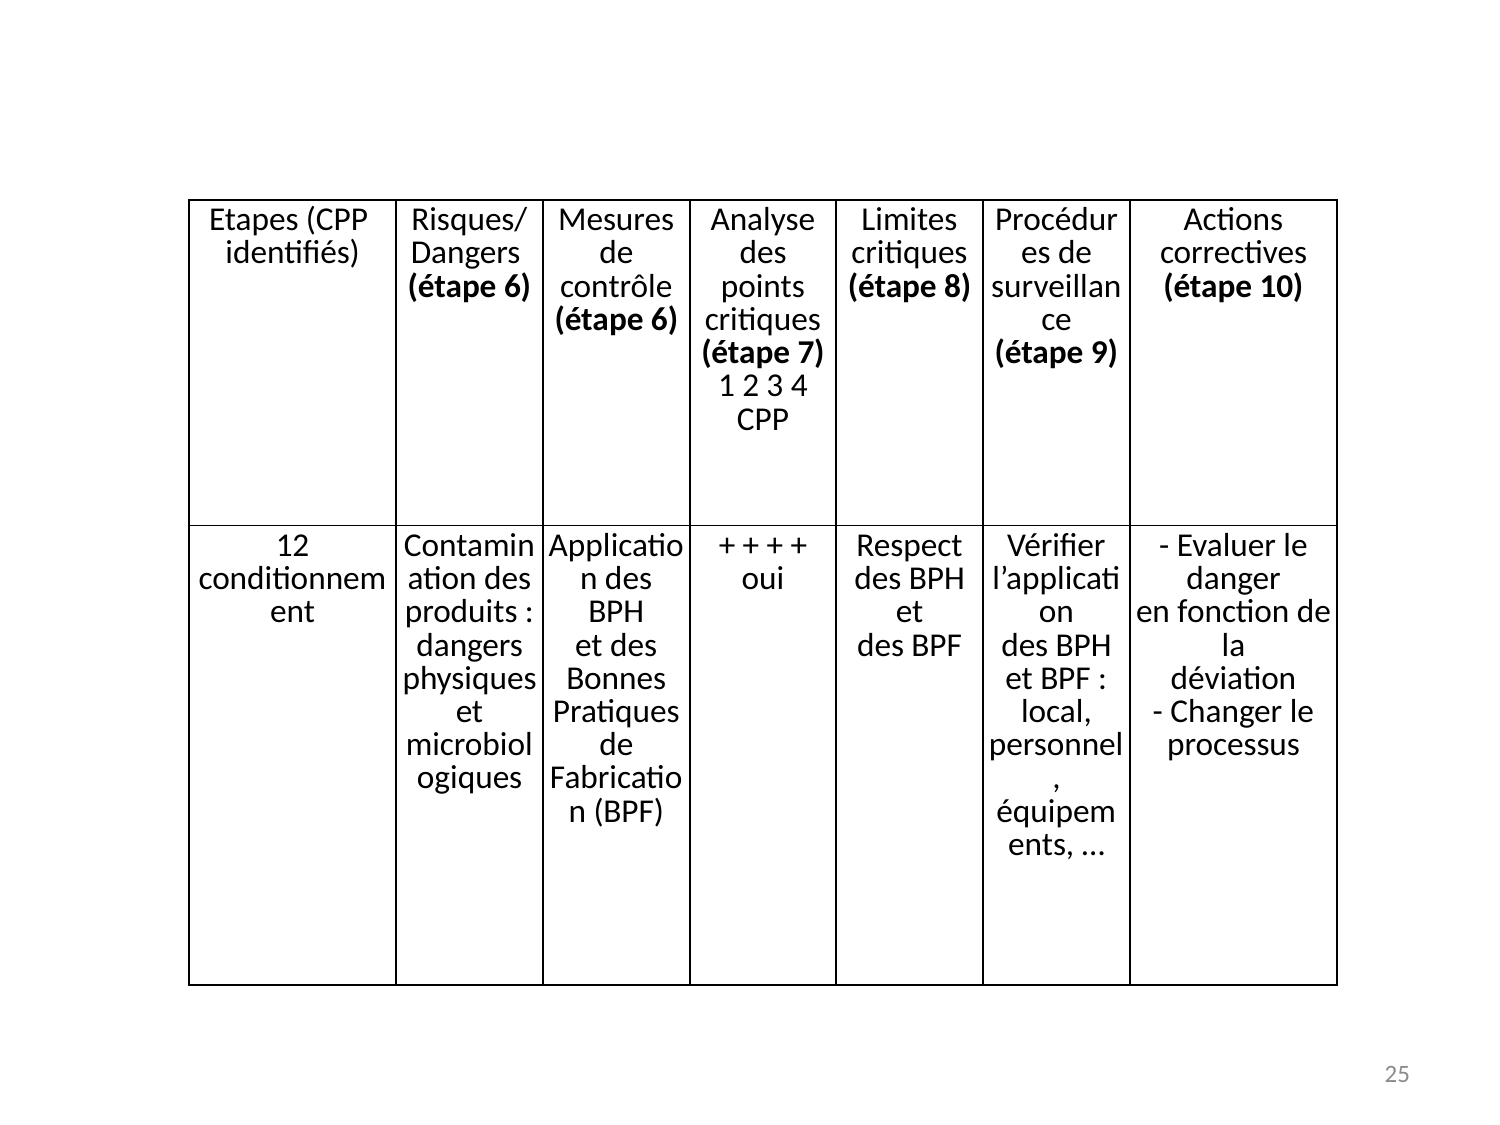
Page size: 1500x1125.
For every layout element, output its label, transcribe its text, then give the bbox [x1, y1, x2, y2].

table_cell - Evaluer le danger en fonction de la déviation - Changer le processus [1131, 526, 1336, 984]
table_header Risques/Dangers (étape 6) [397, 201, 542, 525]
table_header Etapes (CPP identifiés) [190, 201, 395, 525]
table_cell + + + + oui [691, 526, 835, 984]
table_header Actions correctives (étape 10) [1131, 201, 1336, 525]
table_header Mesures de contrôle (étape 6) [544, 201, 689, 525]
table_header Analyse des points critiques (étape 7) 1 2 3 4 CPP [691, 201, 835, 525]
table_cell Application des BPH et des Bonnes Pratiques de Fabrication (BPF) [544, 526, 689, 984]
table_header Procédures de surveillance (étape 9) [984, 201, 1129, 525]
table_cell 12 conditionnement [190, 526, 395, 984]
slide_number 25 [1074, 1042, 1425, 1103]
table_header Limites critiques (étape 8) [837, 201, 982, 525]
table_cell Vérifier l’application des BPH et BPF : local, personnel, équipements, … [984, 526, 1129, 984]
table_cell Contamination des produits : dangers physiques et microbiologiques [397, 526, 542, 984]
table_cell Respect des BPH et des BPF [837, 526, 982, 984]
